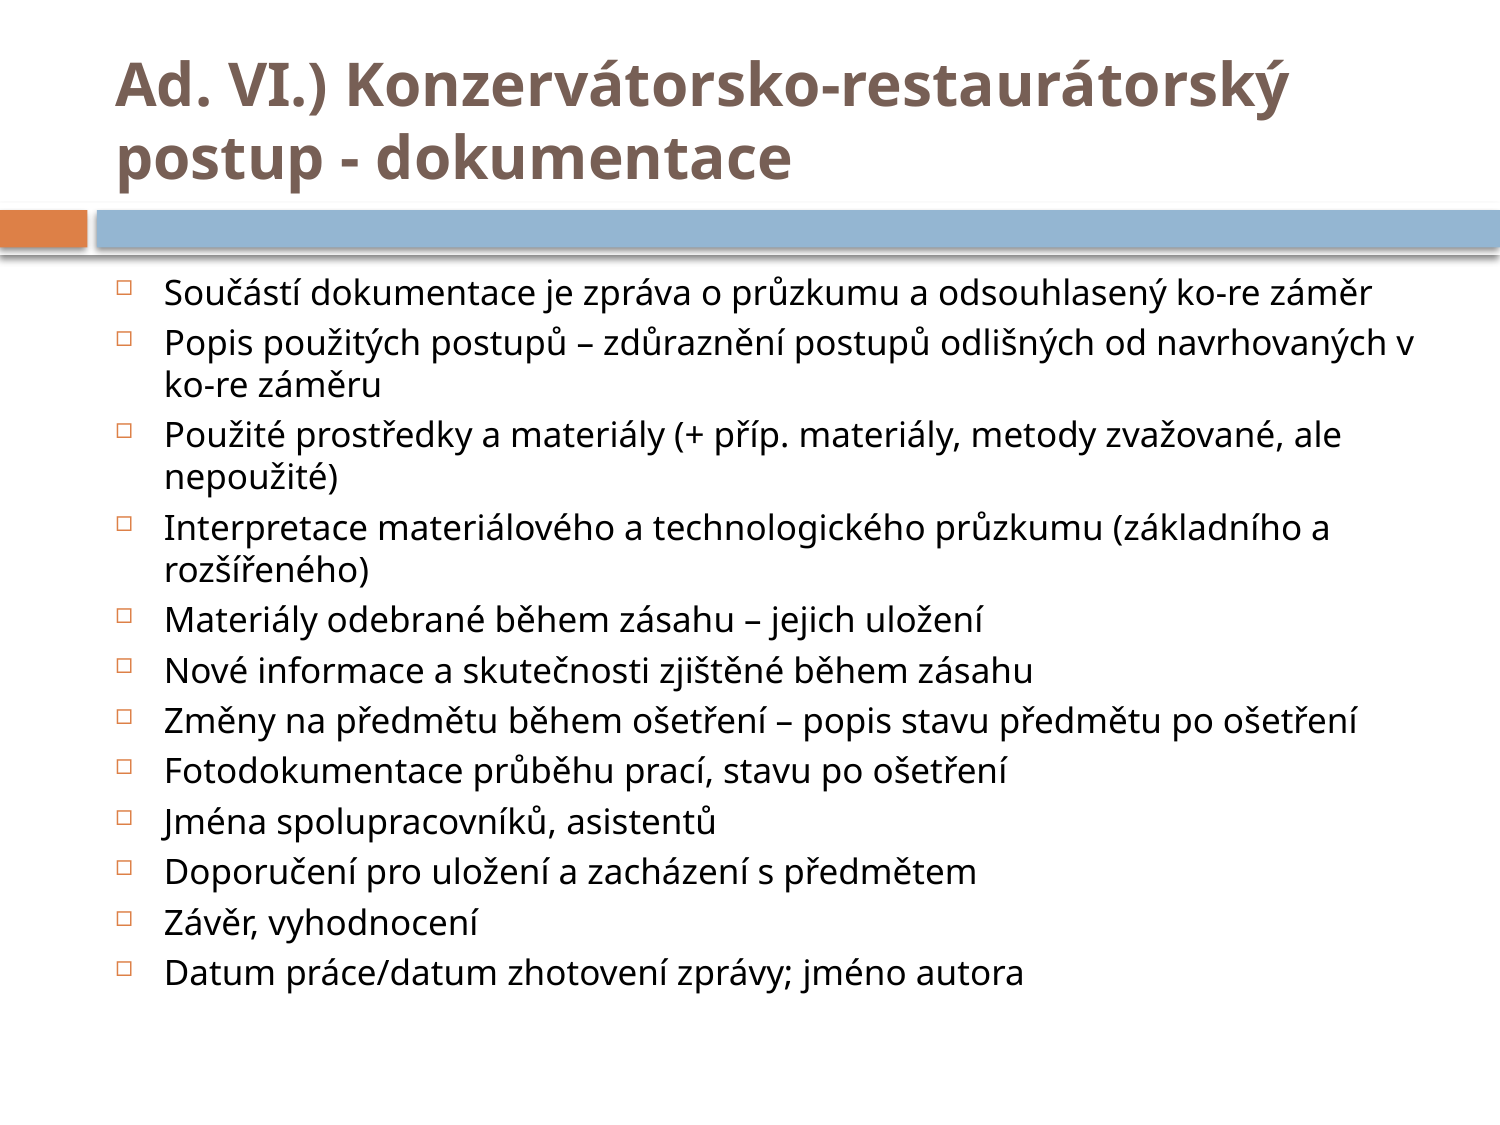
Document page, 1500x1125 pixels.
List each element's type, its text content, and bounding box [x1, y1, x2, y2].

list Součástí dokumentace je zpráva o průzkumu a odsouhlasený ko-re záměr Popis použitých postupů – zdůraznění postupů odlišných od navrhovaných v ko-re záměru Použité prostředky a materiály (+ příp. materiály, metody zvažované, ale nepoužité) Interpretace materiálového a technologického průzkumu (základního a rozšířeného) Materiály odebrané během zásahu – jejich uložení Nové informace a skutečnosti zjištěné během zásahu Změny na předmětu během ošetření – popis stavu předmětu po ošetření Fotodokumentace průběhu prací, stavu po ošetření Jména spolupracovníků, asistentů Doporučení pro uložení a zacházení s předmětem Závěr, vyhodnocení Datum práce/datum zhotovení zprávy; jméno autora [100, 262, 1438, 1000]
title Ad. VI.) Konzervátorsko-restaurátorský postup - dokumentace [100, 37, 1438, 200]
